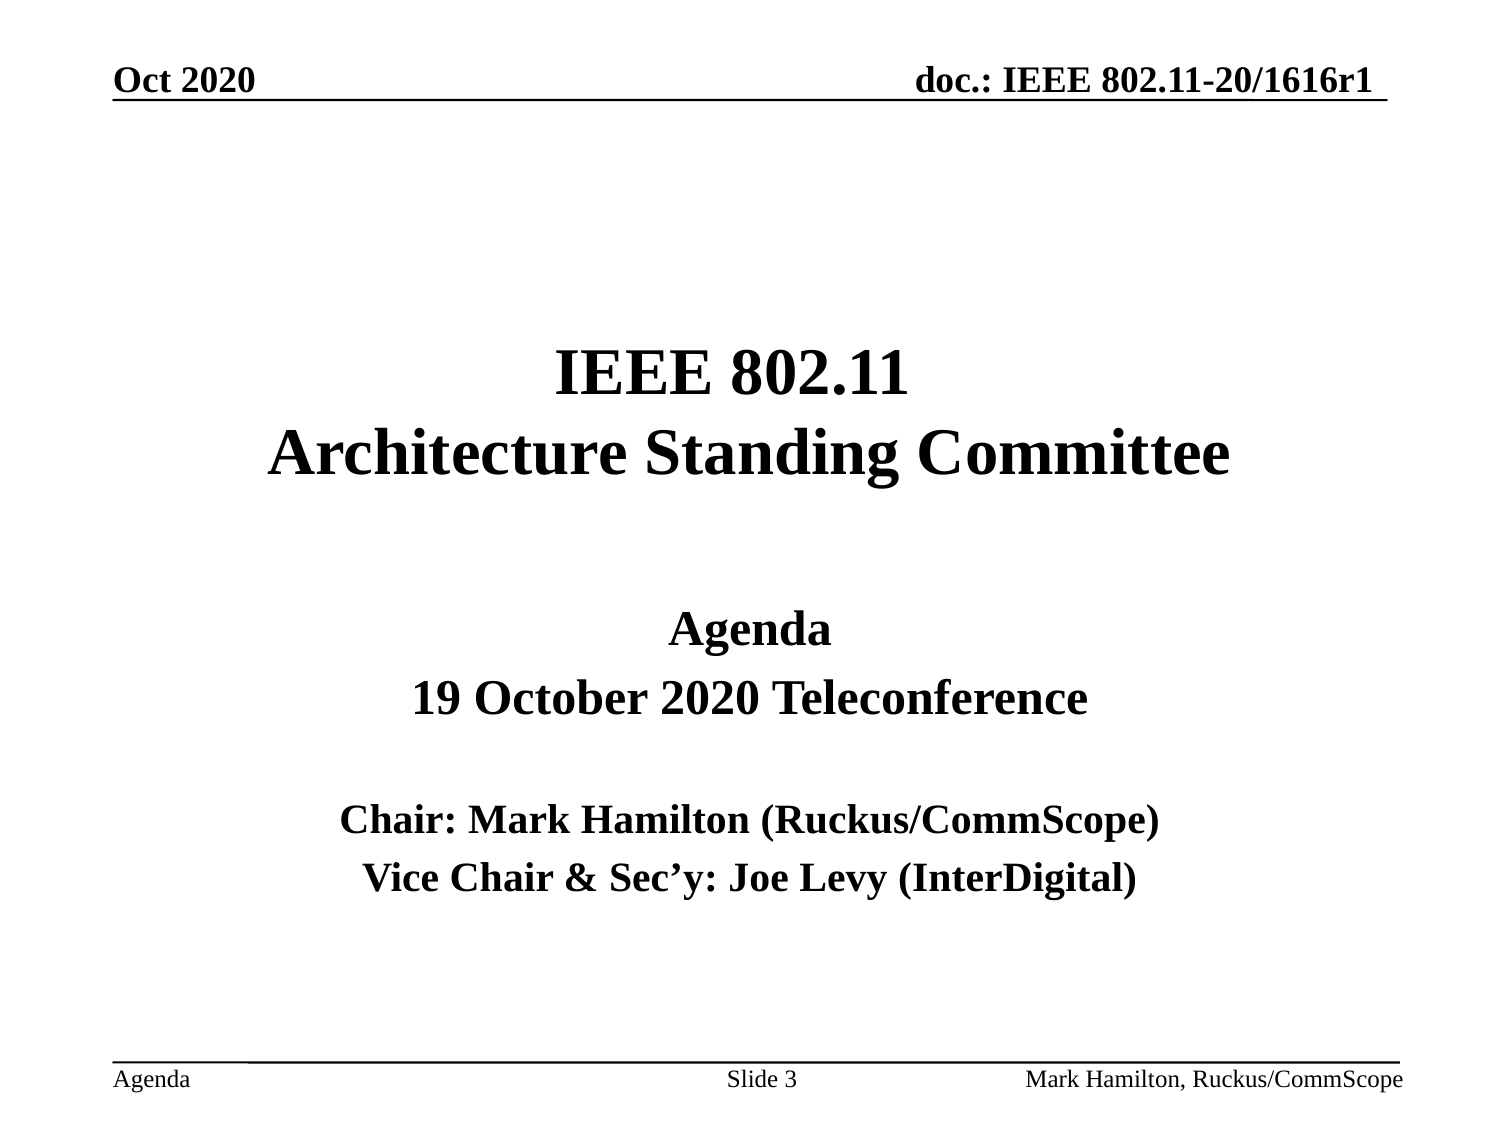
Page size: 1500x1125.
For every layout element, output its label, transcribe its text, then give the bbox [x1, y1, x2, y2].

title IEEE 802.11 Architecture Standing Committee [112, 287, 1388, 529]
subtitle Agenda 19 October 2020 Teleconference Chair: Mark Hamilton (Ruckus/CommScope) Vice Chair & Sec’y: Joe Levy (InterDigital) [225, 587, 1275, 875]
